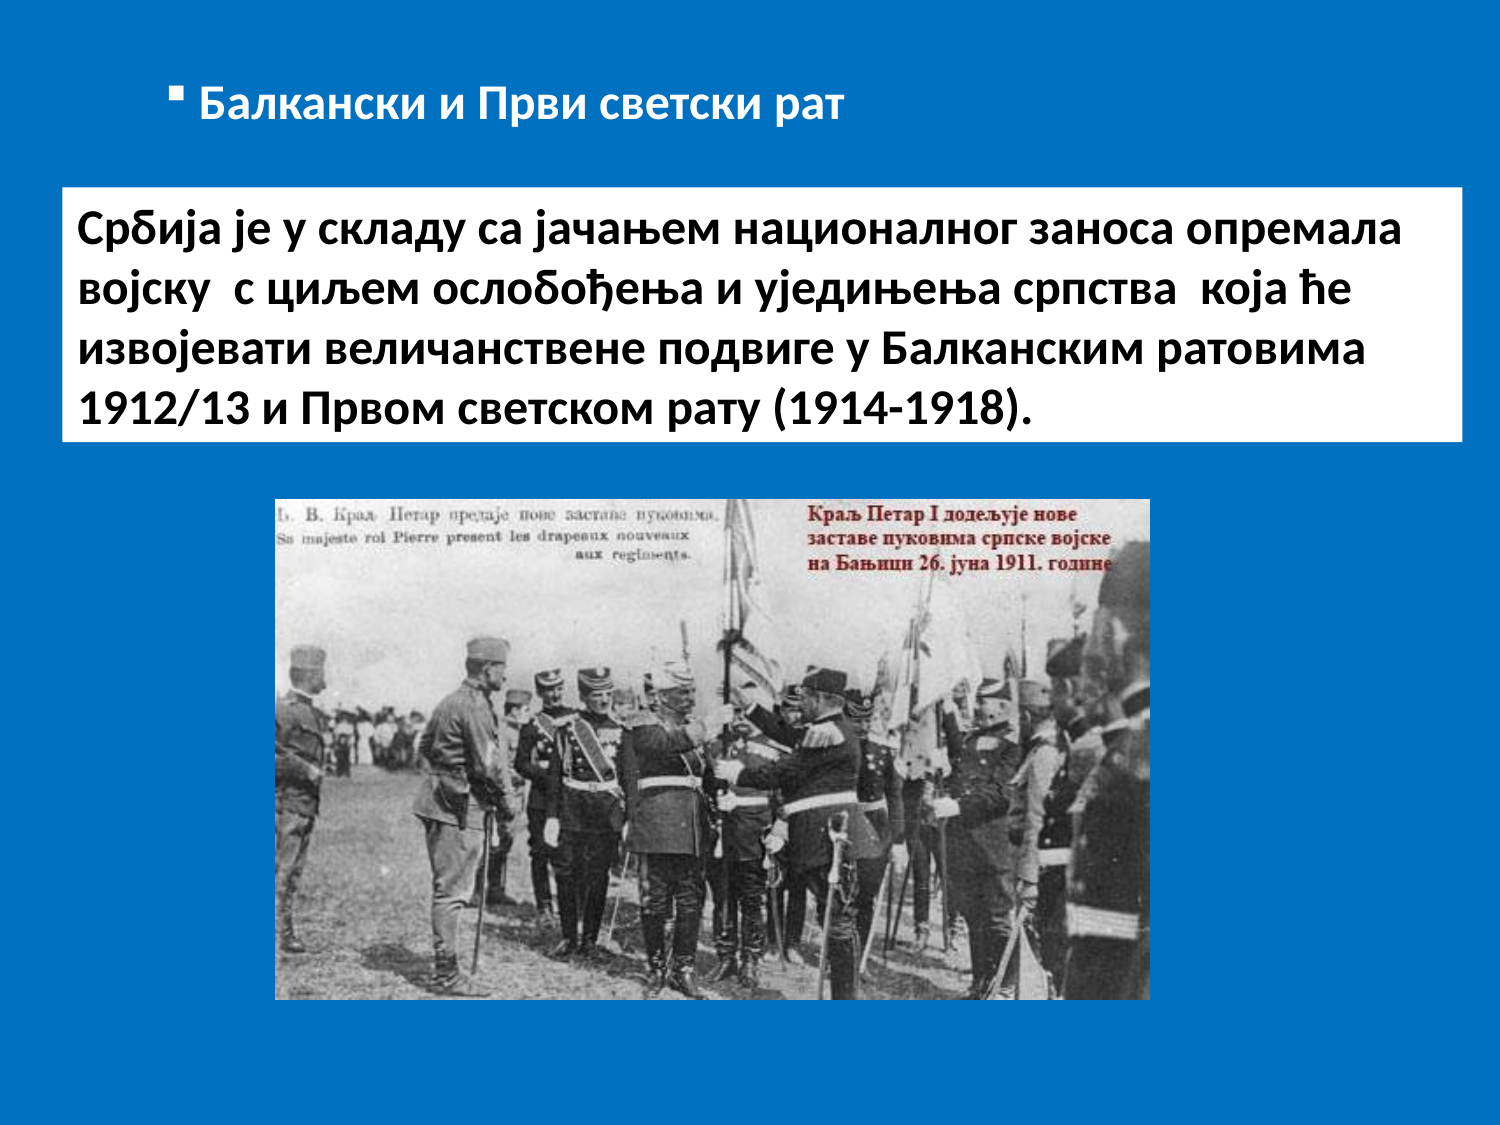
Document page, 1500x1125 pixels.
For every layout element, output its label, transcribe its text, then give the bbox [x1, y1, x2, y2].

text_box Србија је у складу са јачањем националног заноса опремала војску с циљем ослобођења и уједињења српства која ће извојевати величанствене подвиге у Балканским ратовима 1912/13 и Првом светском рату (1914-1918). [62, 187, 1463, 443]
text_box Балкански и Први светски рат [149, 62, 1213, 138]
picture [274, 499, 1151, 1001]
